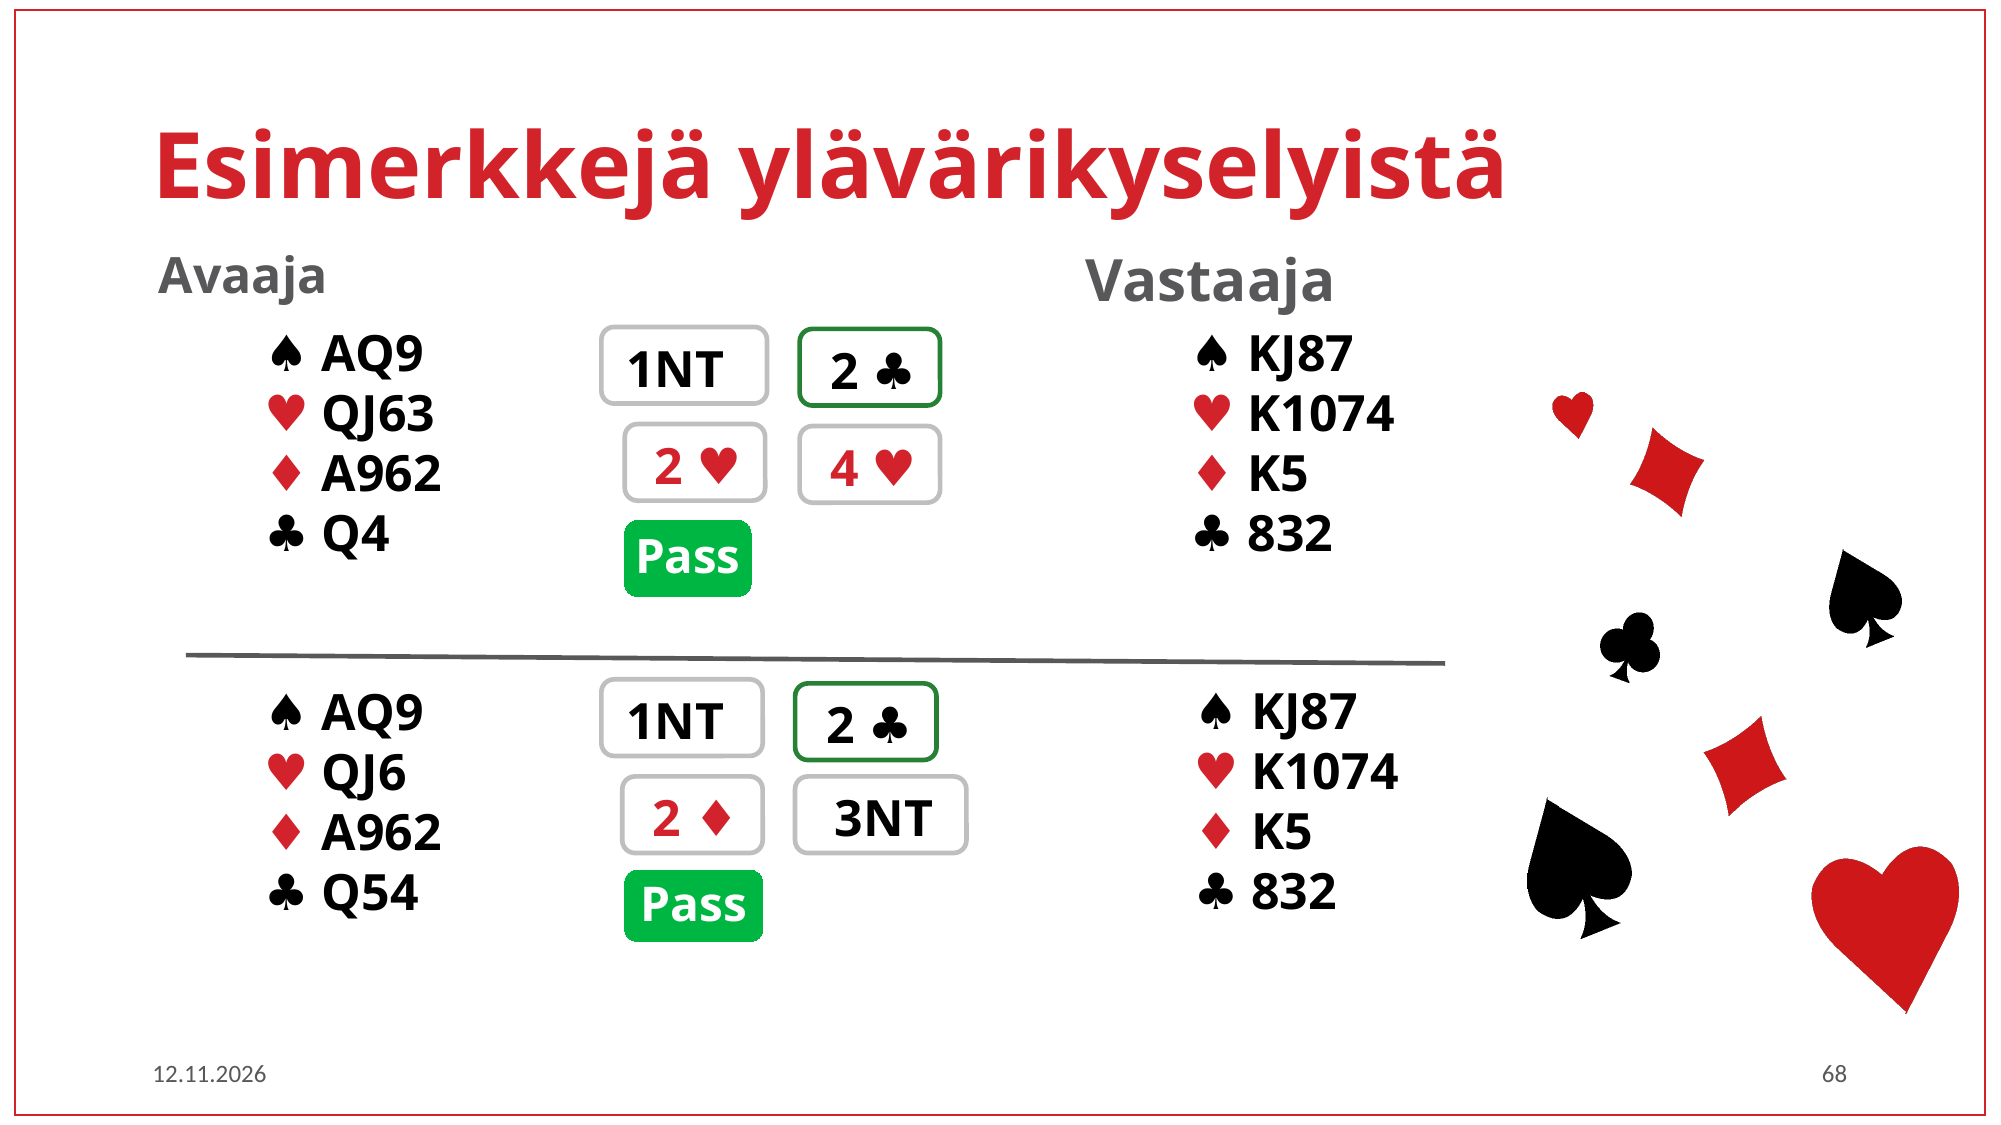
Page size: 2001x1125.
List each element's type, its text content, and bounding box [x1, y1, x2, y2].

slide_number 68 [1412, 1042, 1863, 1103]
text_box Pass [624, 870, 763, 942]
text_box ♠ KJ87 ♥ K1074 ♦ K5 ♣ 832 [1178, 671, 1414, 927]
text_box ♠ KJ87 ♥ K1074 ♦ K5 ♣ 832 [1174, 313, 1410, 569]
text_box 1NT [600, 678, 764, 757]
picture [1527, 392, 1959, 1014]
text_box Avaaja [143, 236, 343, 311]
text_box 2 ♥ [623, 422, 767, 502]
text_box 2 ♣ [798, 327, 942, 407]
text_box 2 ♦ [621, 775, 764, 855]
text_box Pass [624, 520, 752, 597]
text_box 1NT [600, 325, 769, 405]
text_box 4 ♥ [798, 424, 942, 504]
text_box ♠ AQ9 ♥ QJ6 ♦ A962 ♣ Q54 [248, 672, 457, 928]
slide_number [137, 1042, 588, 1103]
text_box 2 ♣ [794, 682, 938, 762]
title Esimerkkejä ylävärikyselyistä [137, 59, 1863, 278]
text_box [185, 655, 1446, 664]
text_box 3NT [794, 775, 968, 855]
text_box Vastaaja [1070, 236, 1351, 321]
text_box ♠ AQ9 ♥ QJ63 ♦ A962 ♣ Q4 [249, 313, 457, 569]
